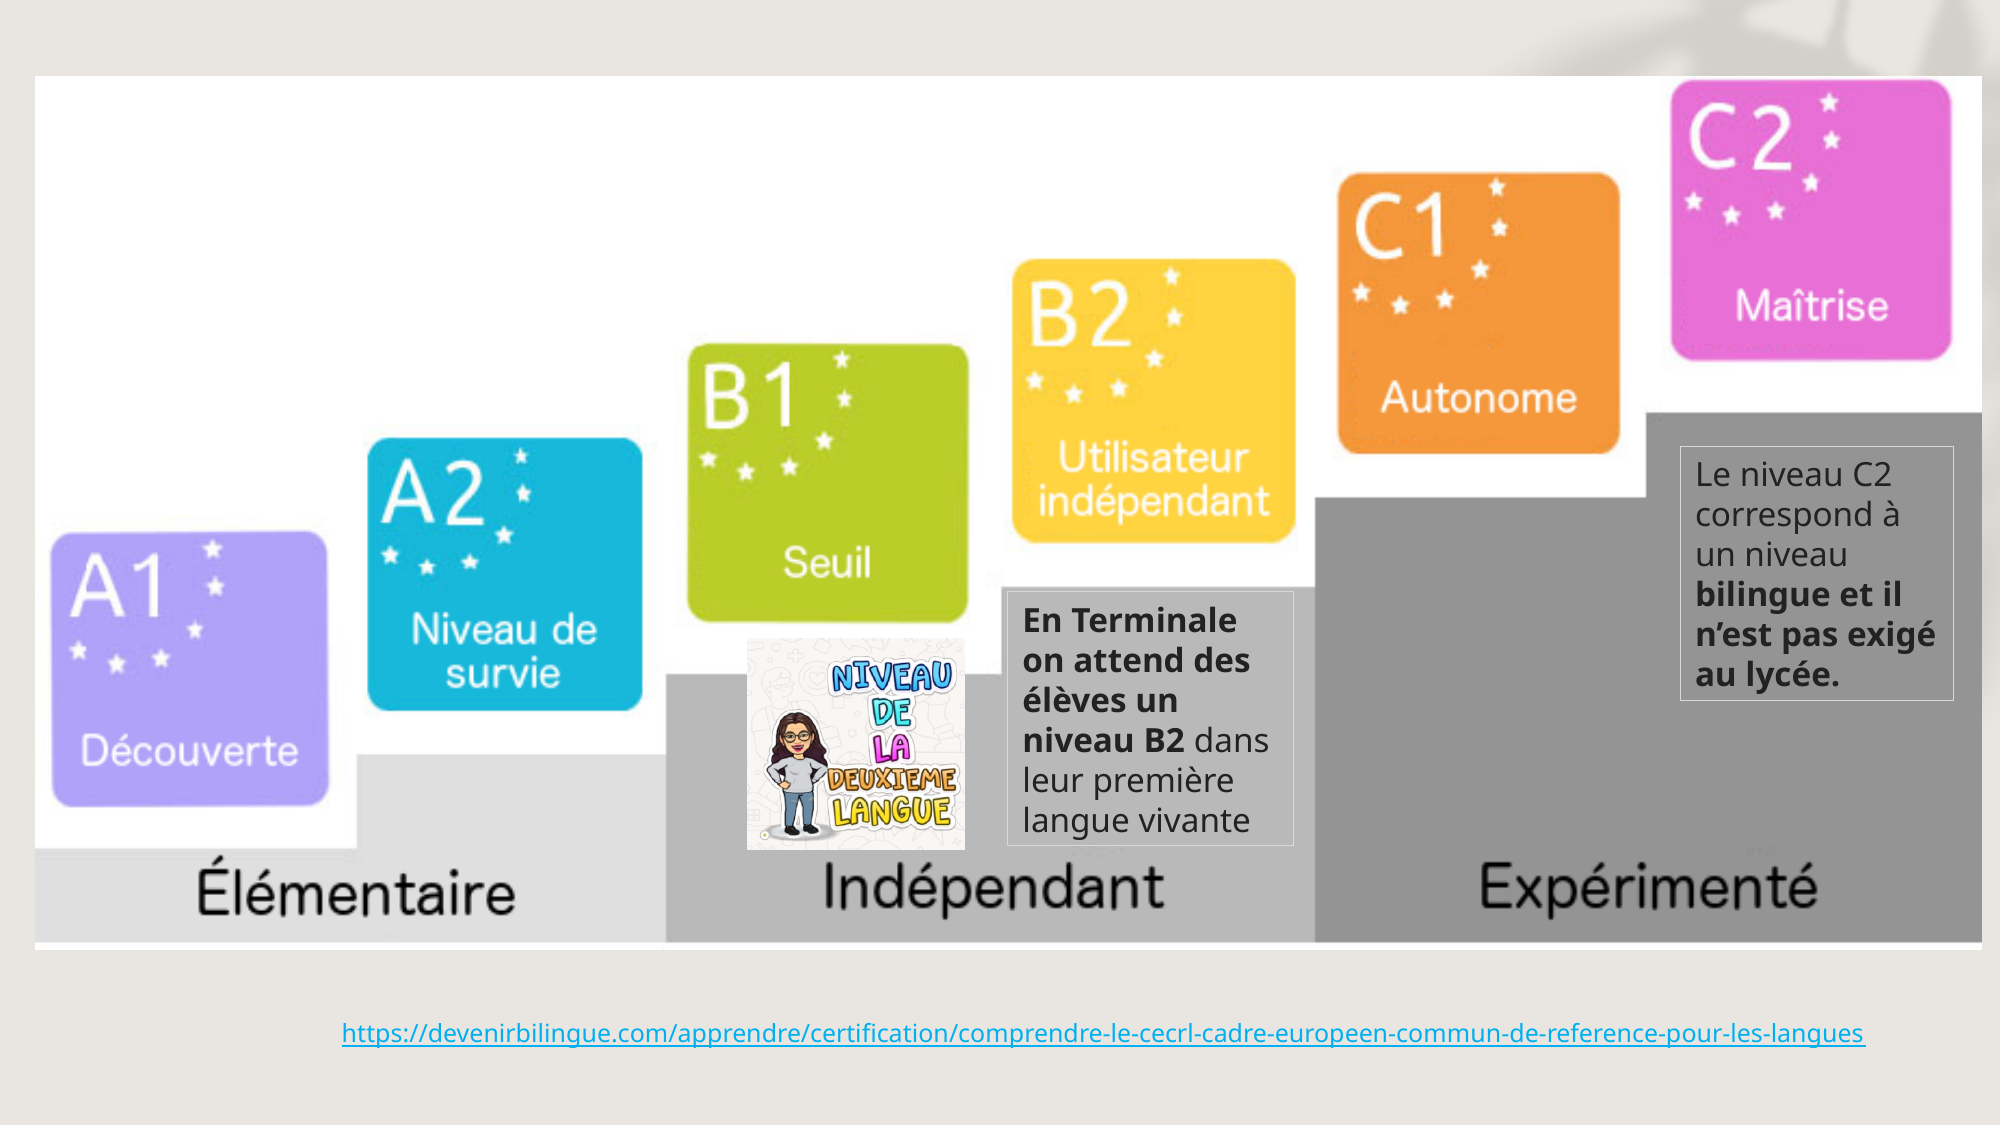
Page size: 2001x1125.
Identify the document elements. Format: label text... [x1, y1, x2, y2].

text_box https://devenirbilingue.com/apprendre/certification/comprendre-le-cecrl-cadre-europeen-commun-de-reference-pour-les-langues [326, 1010, 1907, 1090]
picture [35, 76, 1982, 950]
